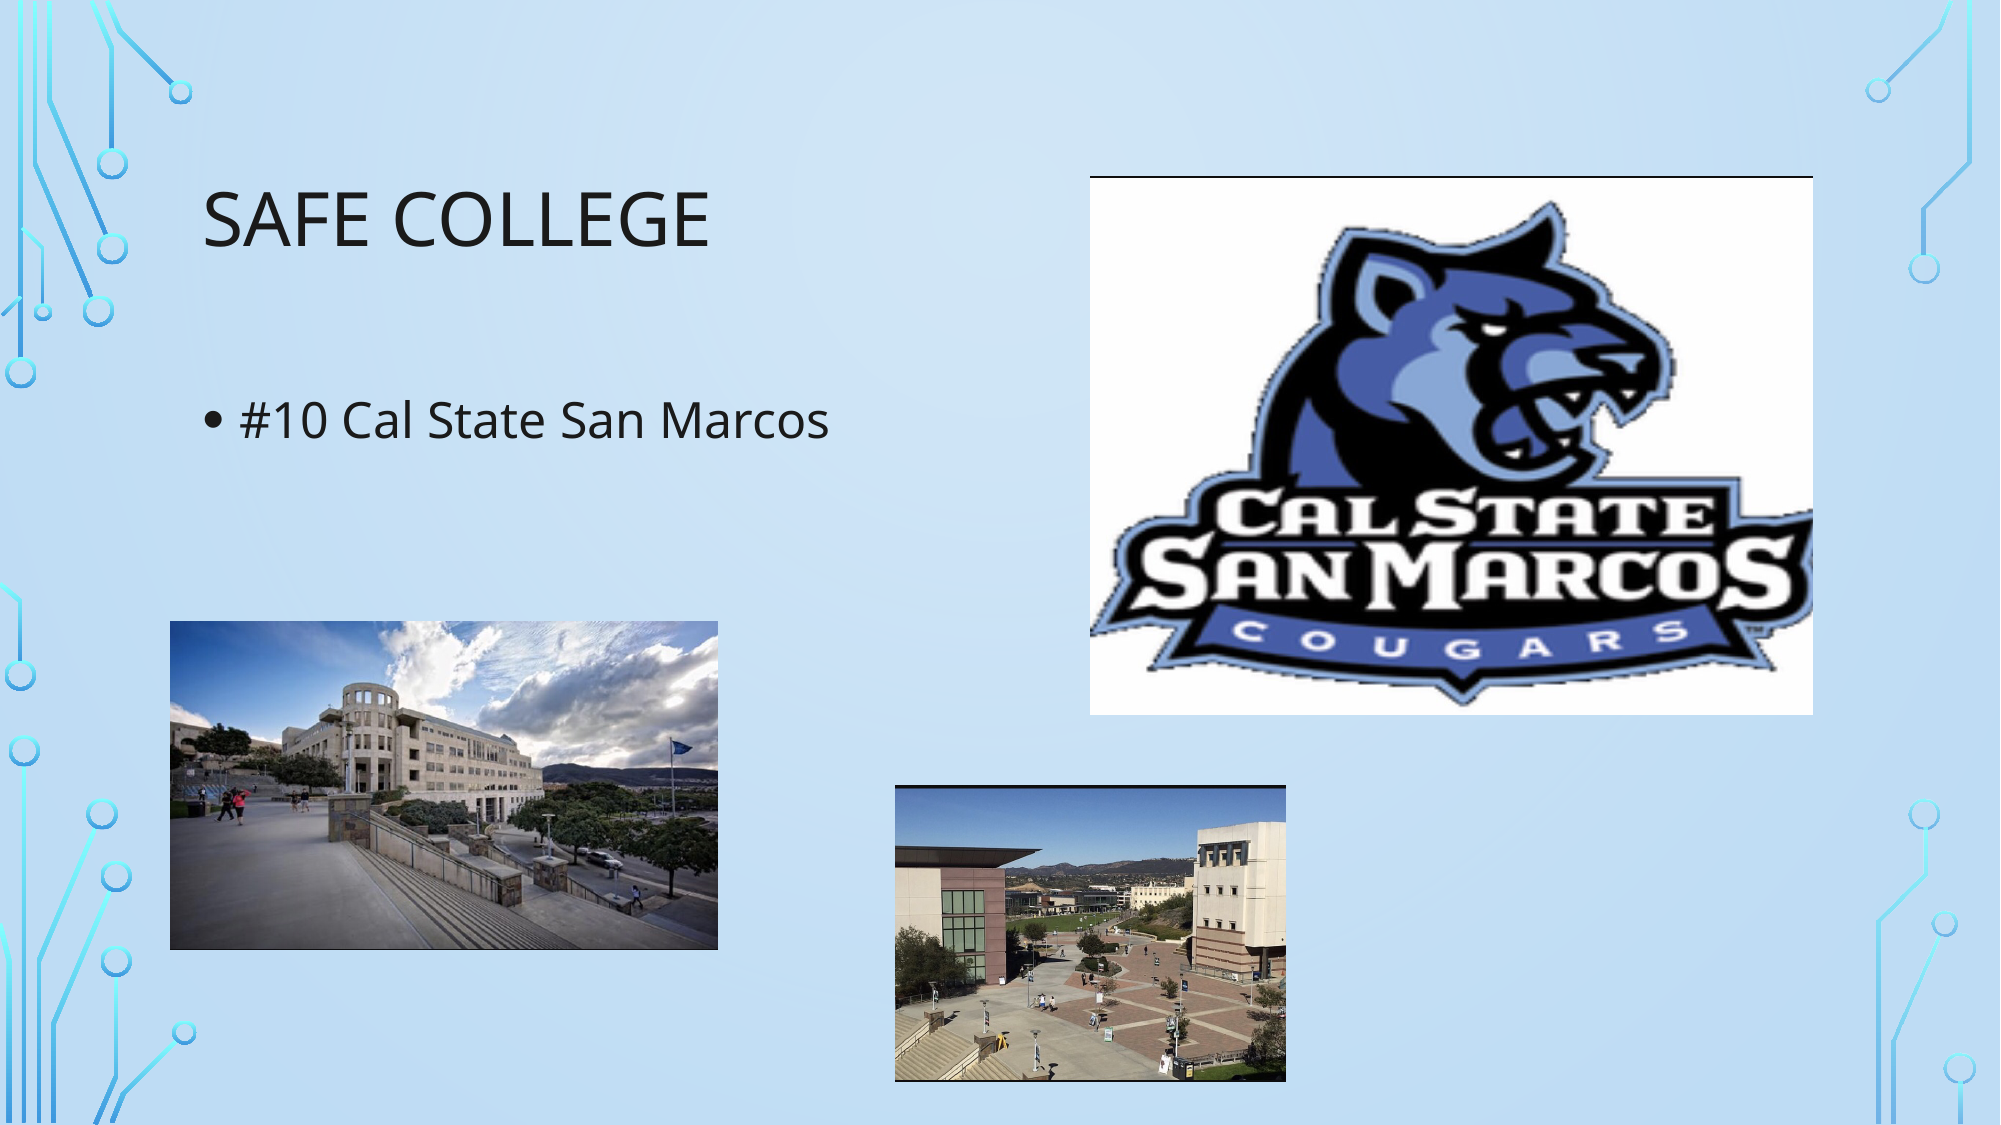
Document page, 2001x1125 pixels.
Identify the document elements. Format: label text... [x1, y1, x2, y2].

list #10 Cal State San Marcos [187, 369, 1813, 950]
picture [1090, 176, 1813, 716]
picture [895, 785, 1286, 1083]
picture [169, 621, 719, 951]
title Safe College [187, 101, 1813, 344]
